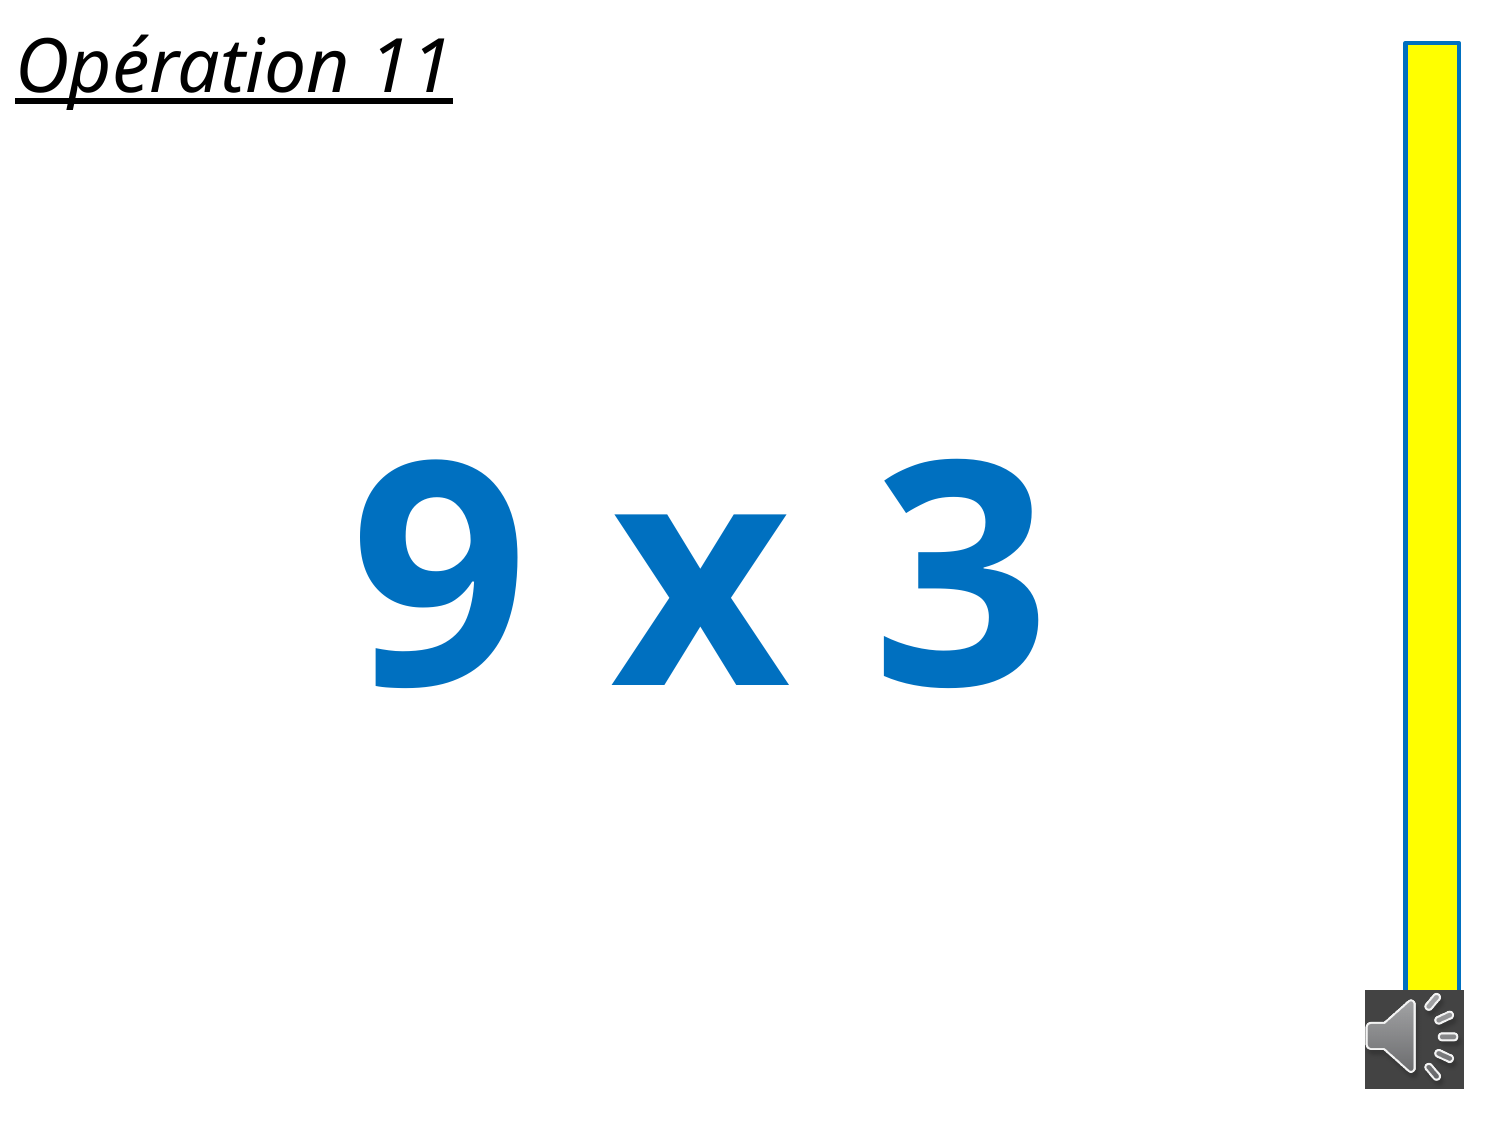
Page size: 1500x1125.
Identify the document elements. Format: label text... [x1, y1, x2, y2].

picture [1364, 989, 1465, 1090]
text_box [1403, 41, 1461, 987]
text_box 9 x 3 [0, 365, 1403, 756]
title Opération 11 [0, 0, 502, 126]
